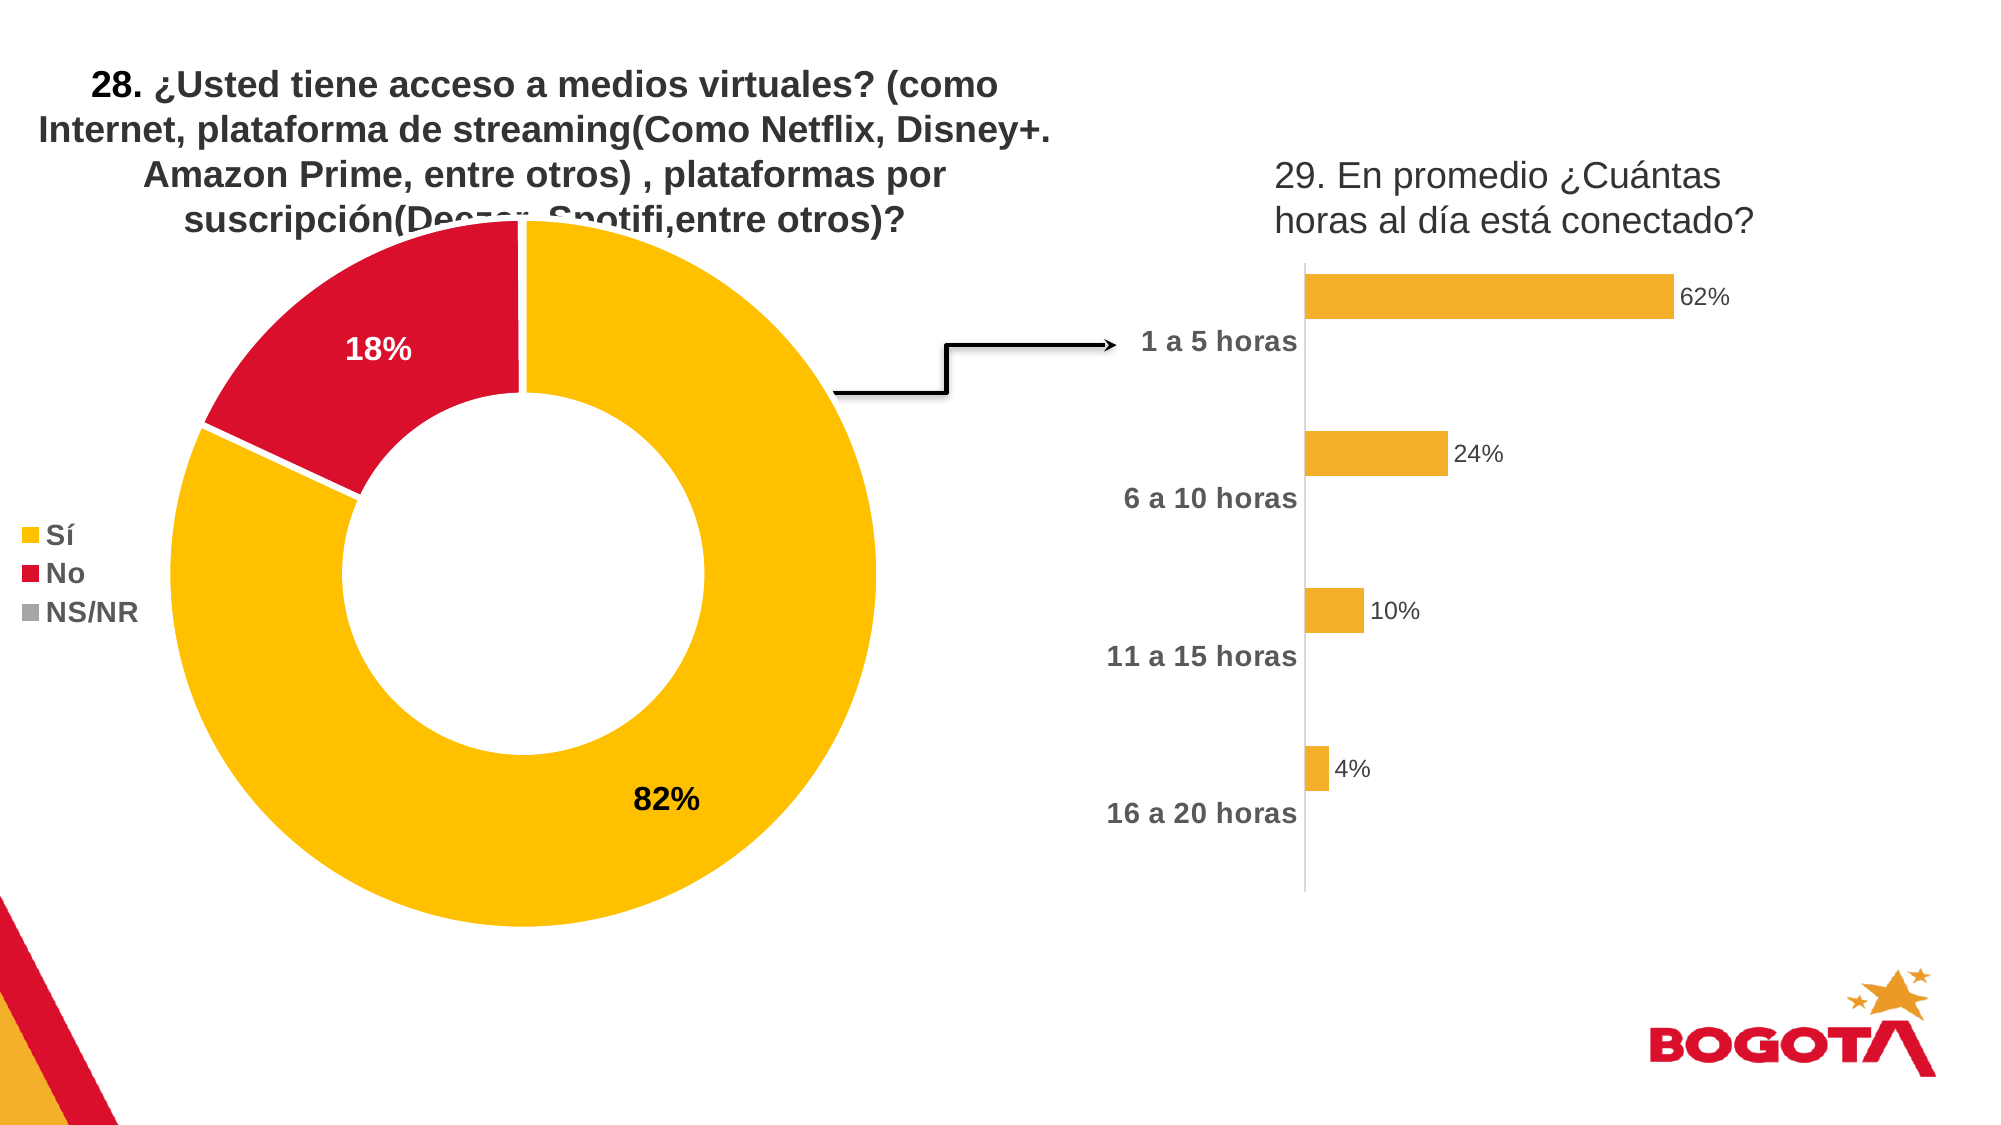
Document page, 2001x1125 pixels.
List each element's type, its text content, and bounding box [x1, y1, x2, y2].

text_box 29. En promedio ¿Cuántas horas al día está conectado? [1259, 98, 1831, 247]
chart [1089, 249, 1917, 906]
picture [0, 0, 2000, 1125]
text_box 28. ¿Usted tiene acceso a medios virtuales? (como Internet, plataforma de streaming(Como Netflix, Disney+. Amazon Prime, entre otros) , plataformas por suscripción(Deezer, Spotifi,entre otros)? [18, 52, 1072, 293]
chart [0, 200, 898, 948]
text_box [902, 344, 1084, 394]
